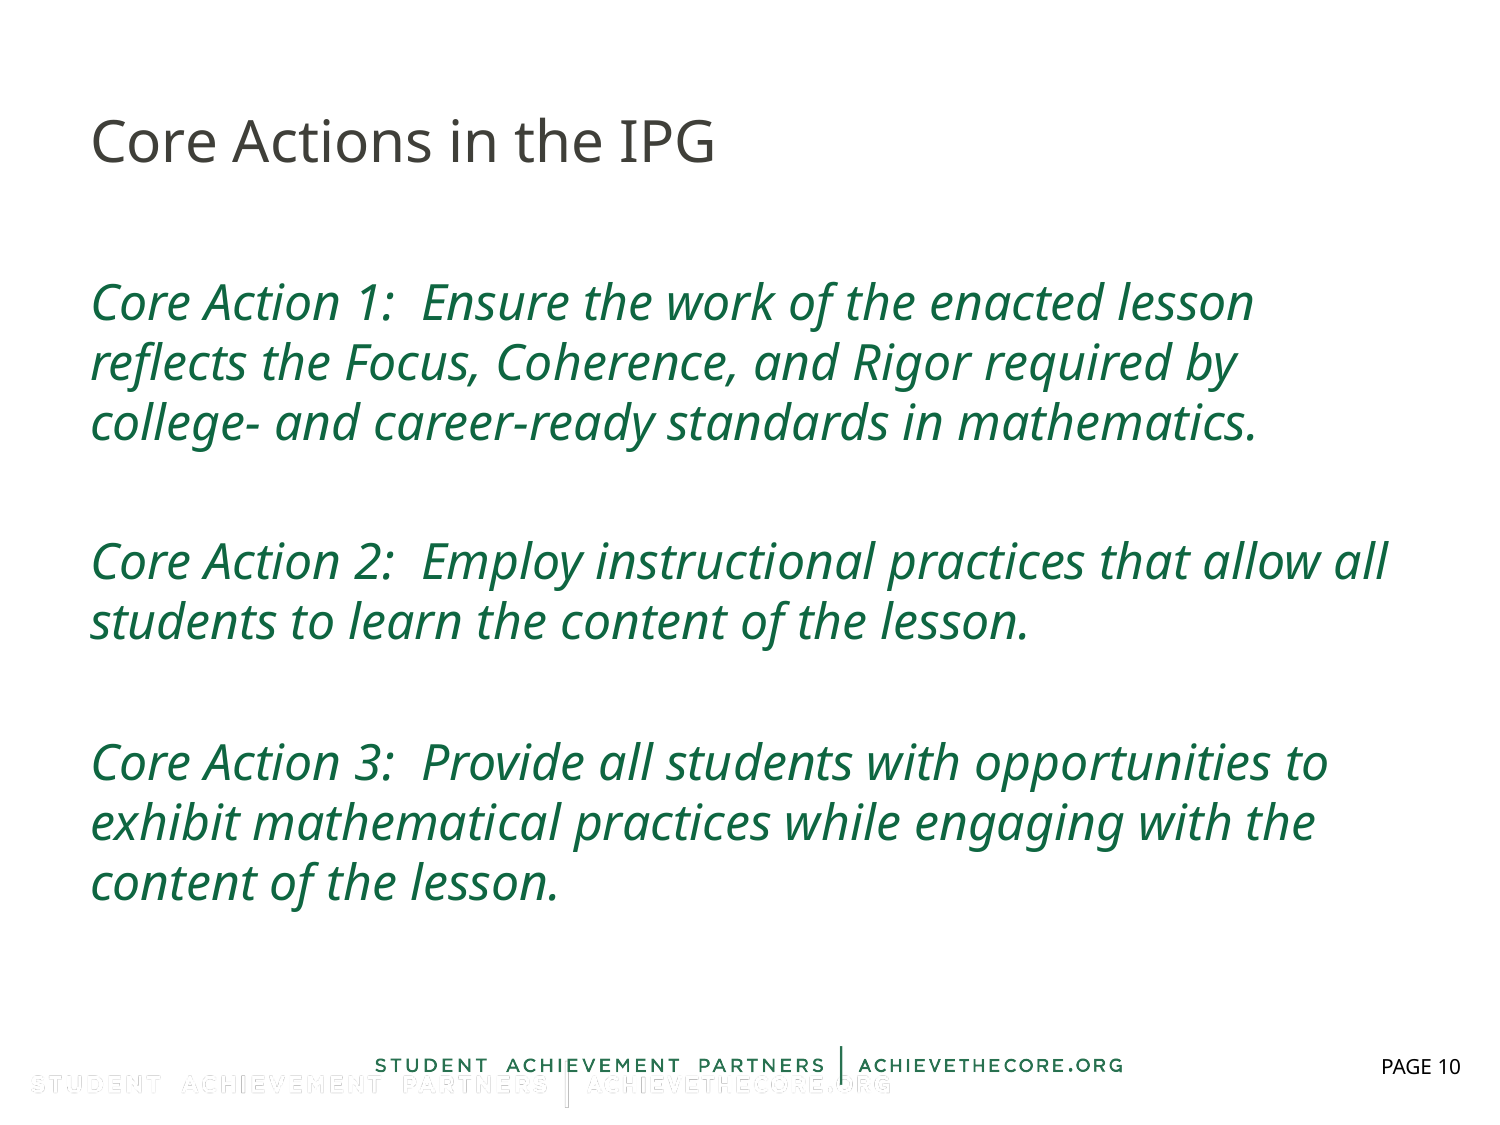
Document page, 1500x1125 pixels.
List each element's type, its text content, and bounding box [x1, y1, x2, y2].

picture [375, 1046, 1122, 1085]
title Core Actions in the IPG [75, 45, 1425, 233]
list Core Action 1: Ensure the work of the enacted lesson reflects the Focus, Coherence, and Rigor required by college- and career-ready standards in mathematics. Core Action 2: Employ instructional practices that allow all students to learn the content of the lesson. Core Action 3: Provide all students with opportunities to exhibit mathematical practices while engaging with the content of the lesson. [75, 262, 1425, 1005]
